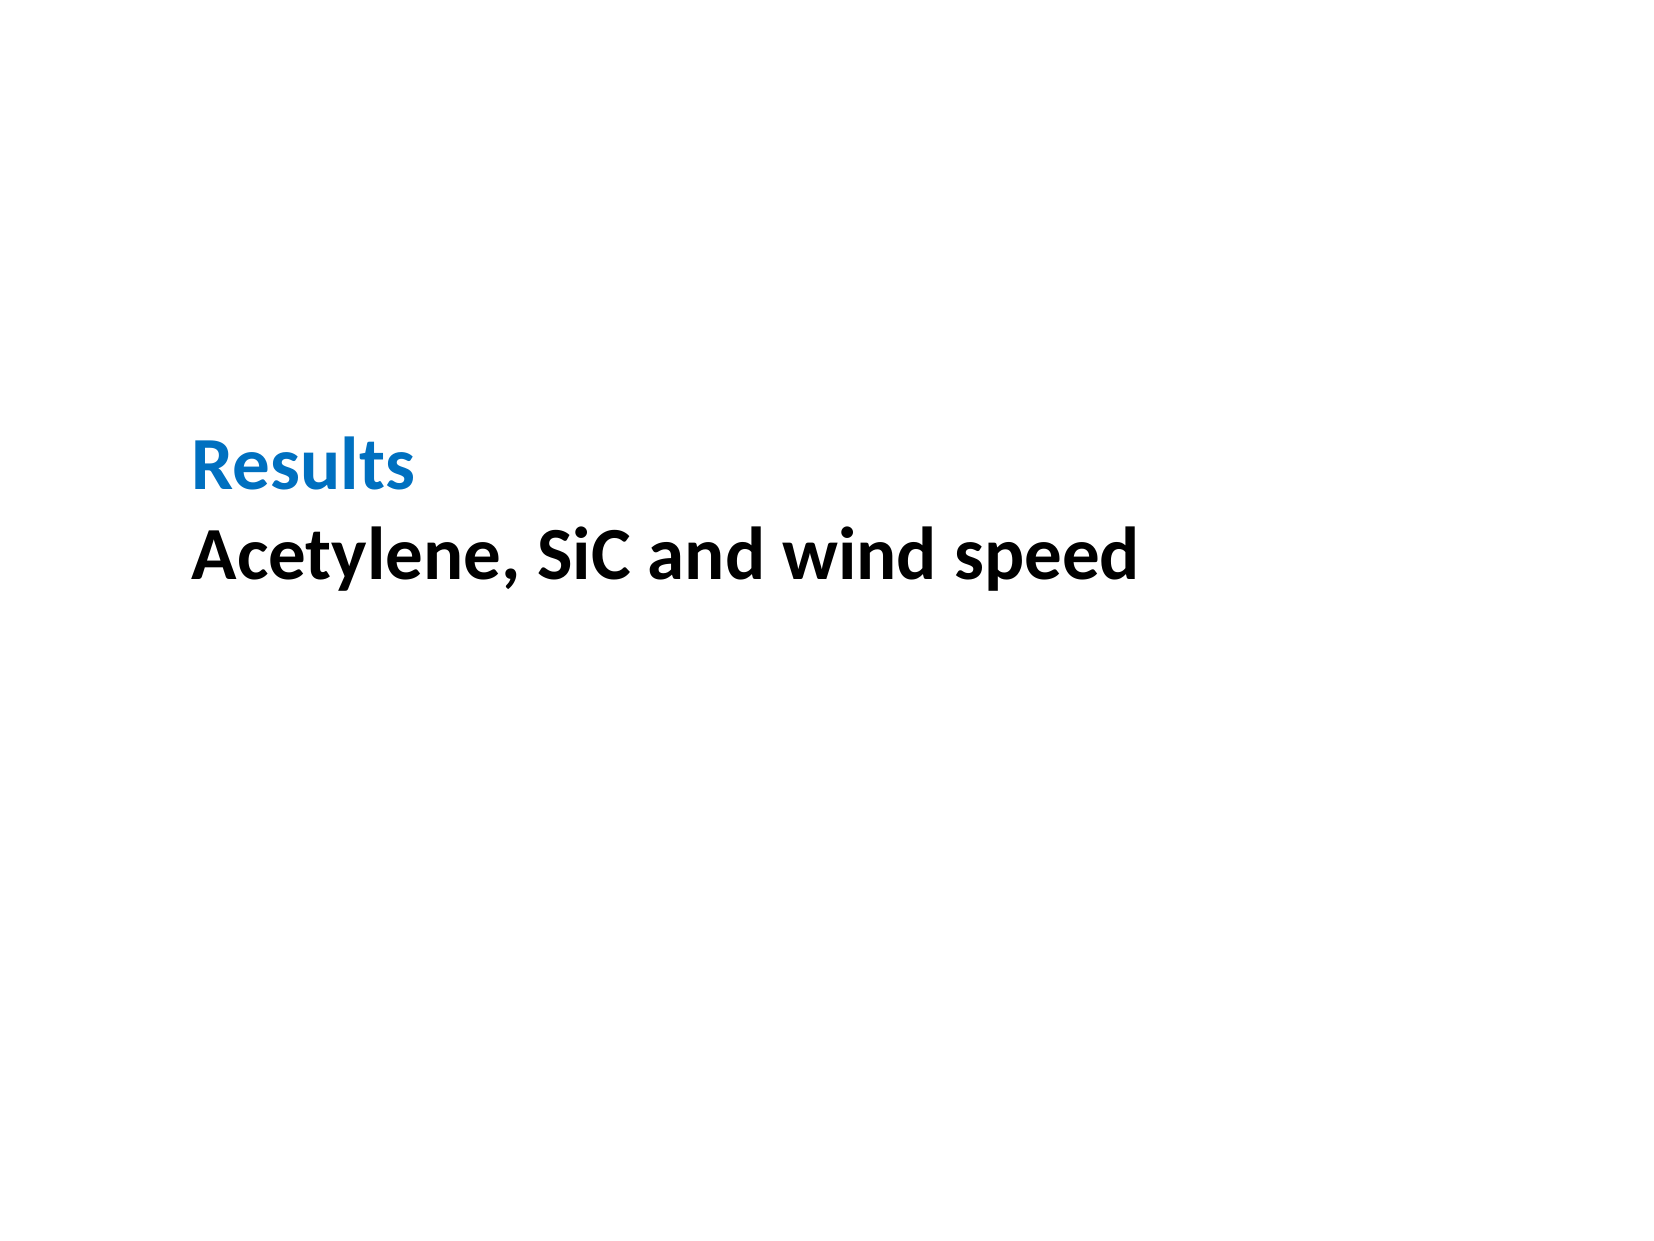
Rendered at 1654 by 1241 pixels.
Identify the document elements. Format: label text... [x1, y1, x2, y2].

text_box Results Acetylene, SiC and wind speed [176, 407, 1329, 663]
